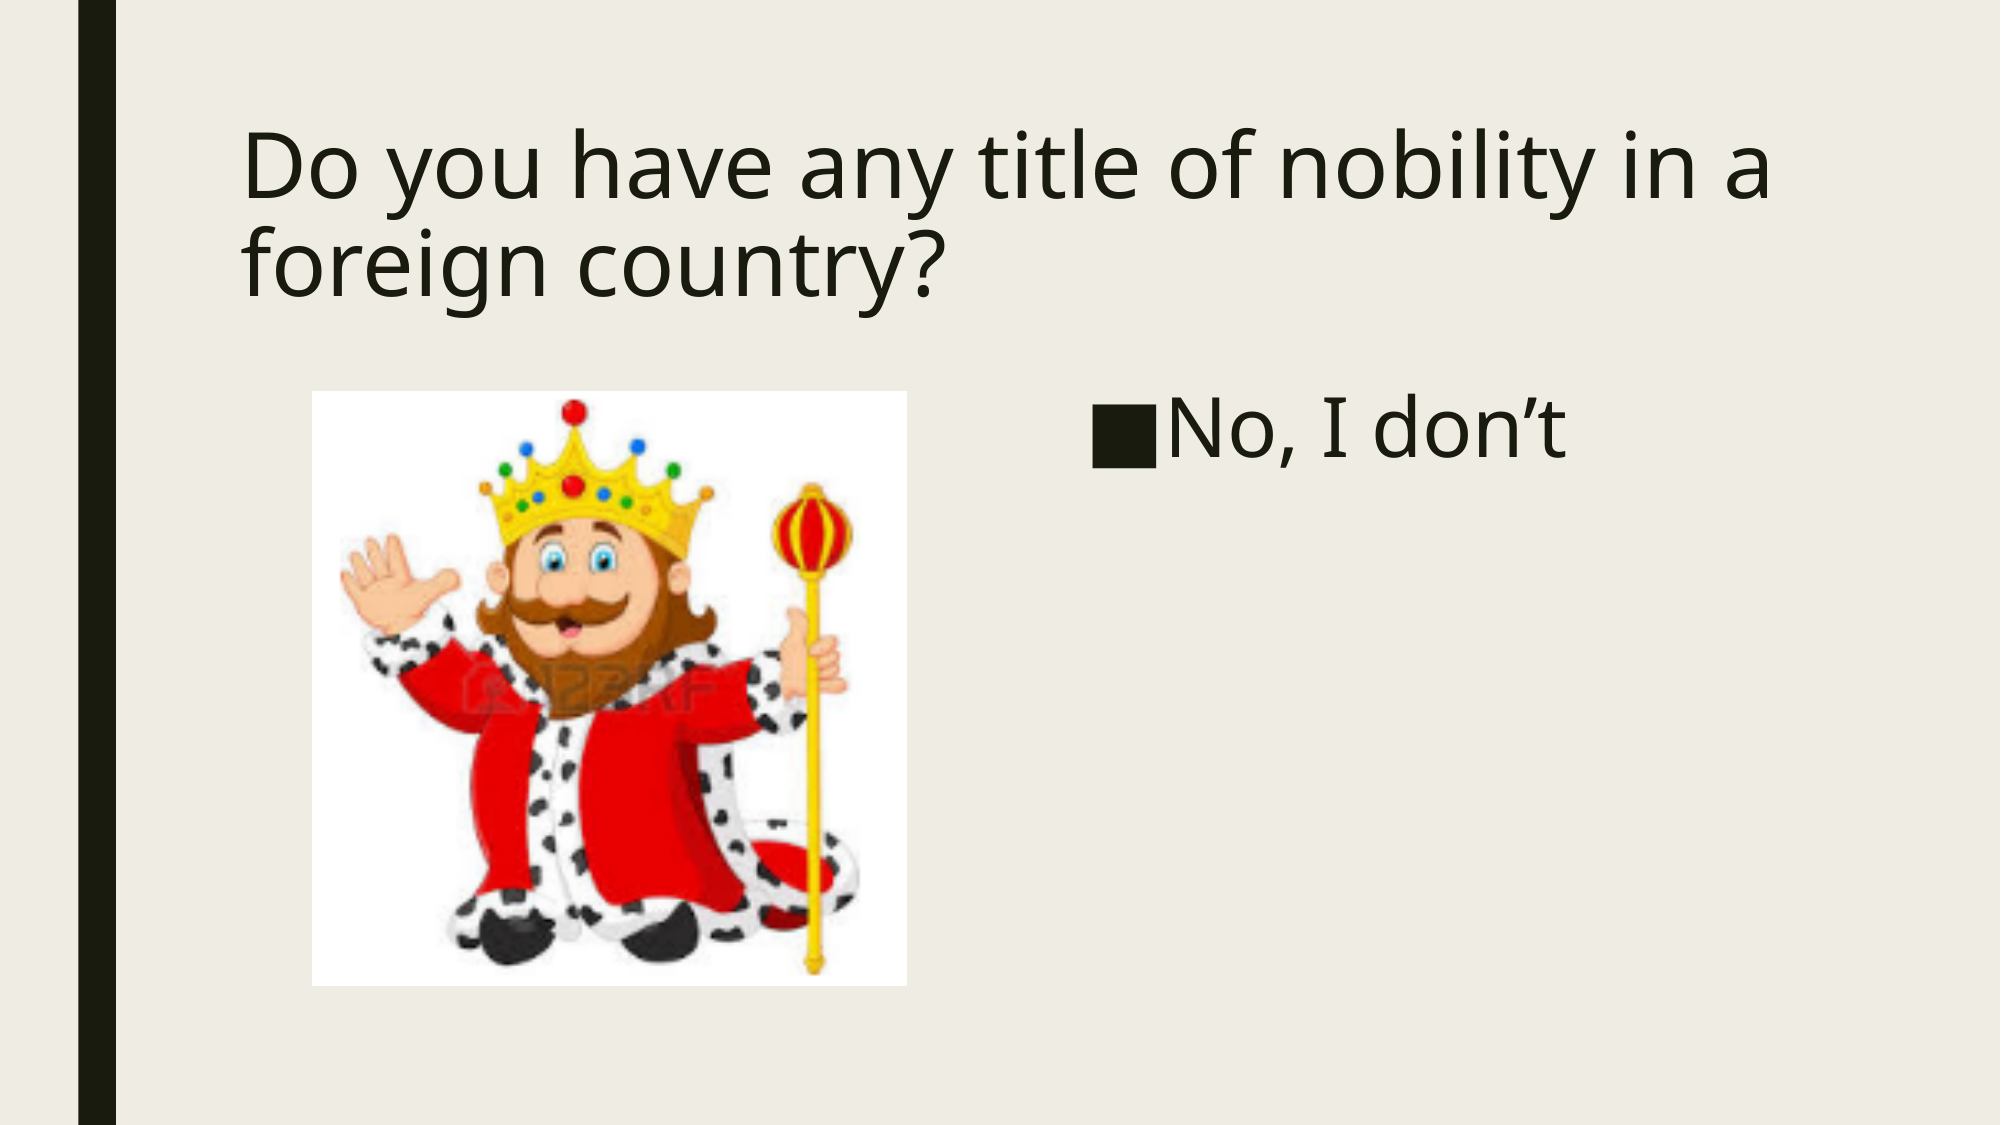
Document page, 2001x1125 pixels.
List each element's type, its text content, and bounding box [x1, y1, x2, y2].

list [312, 391, 907, 986]
title Do you have any title of nobility in a foreign country? [225, 112, 1800, 357]
list No, I don’t [1070, 375, 1801, 1005]
